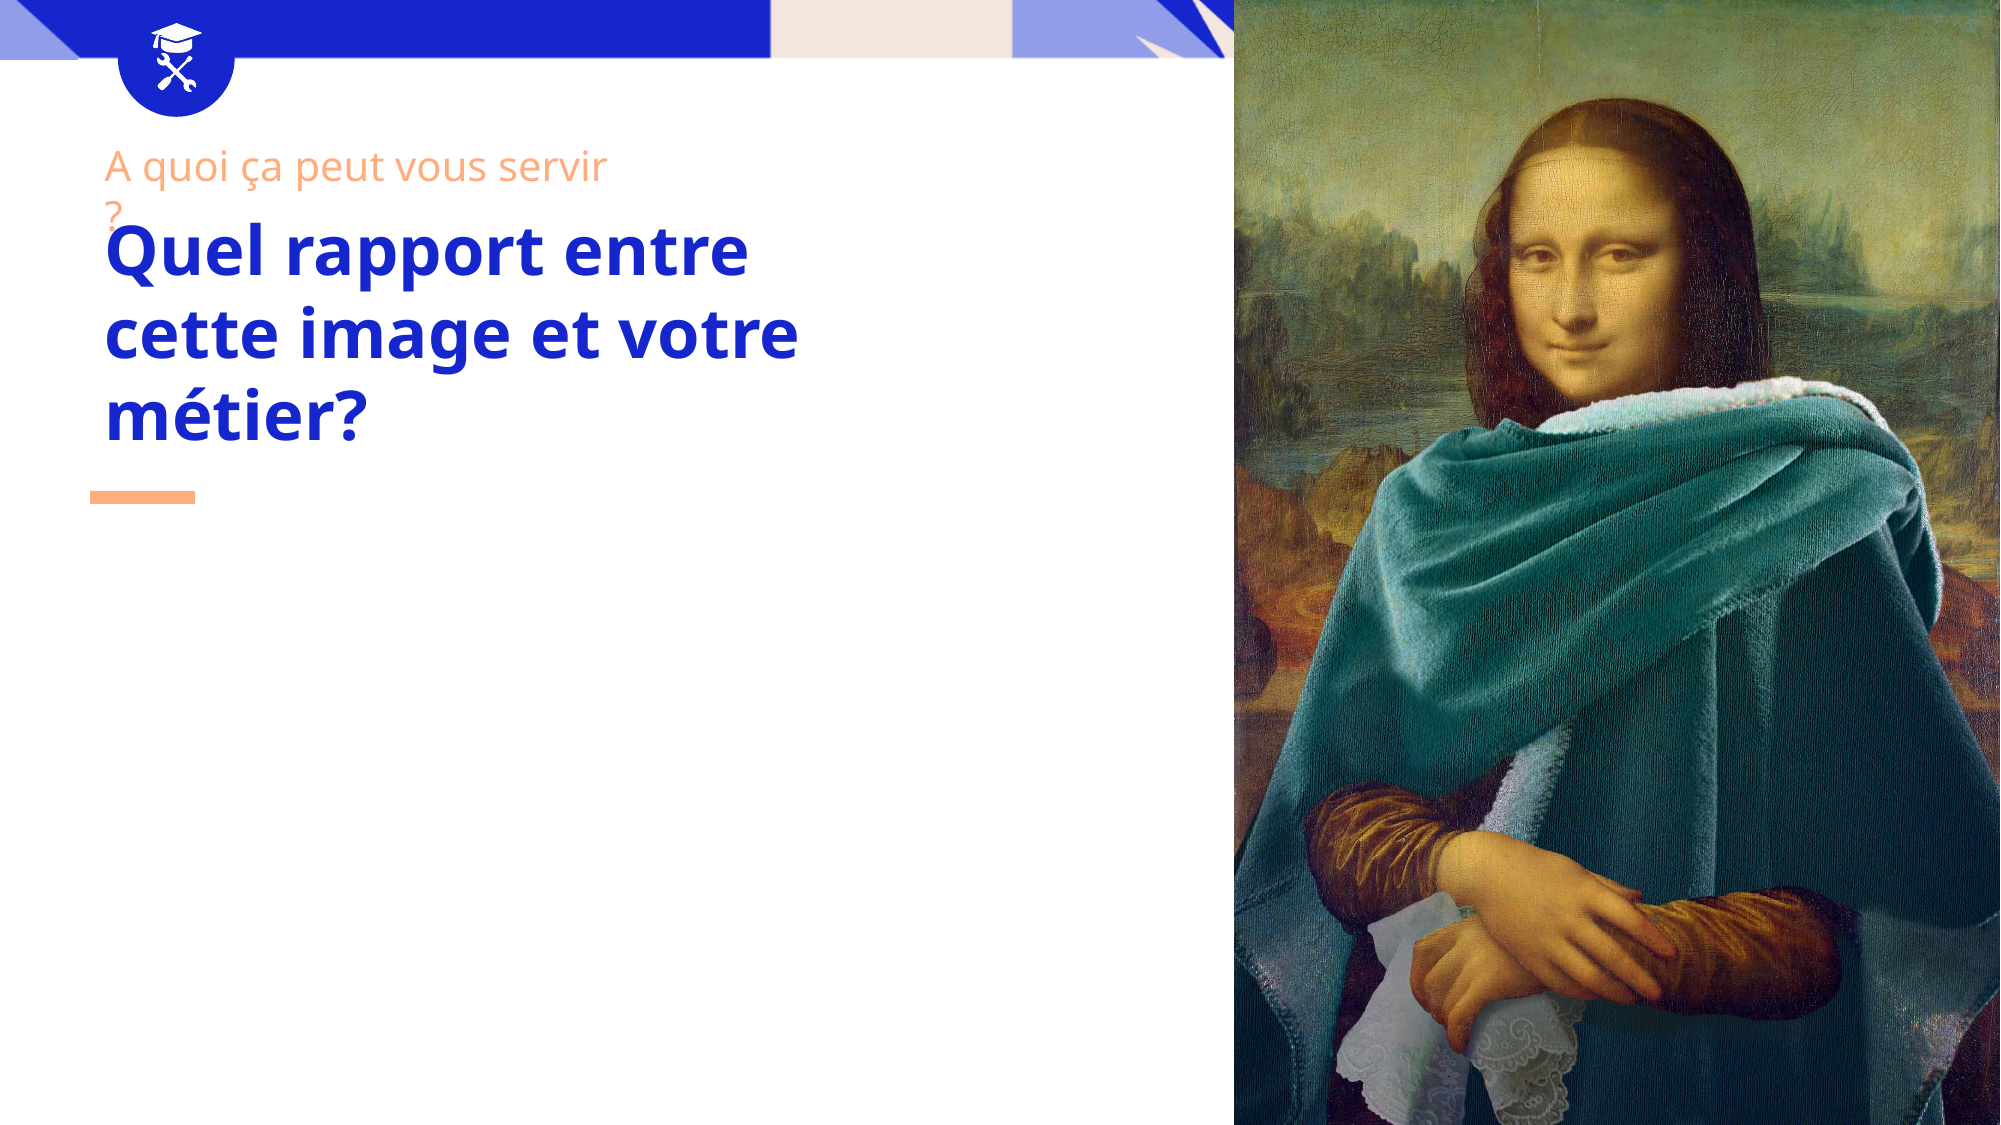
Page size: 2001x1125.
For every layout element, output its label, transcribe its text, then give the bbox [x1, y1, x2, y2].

text_box Quel rapport entre cette image et votre métier? [89, 192, 1066, 542]
text_box [120, 71, 232, 116]
picture [0, 0, 2001, 1125]
text_box A quoi ça peut vous servir ? [89, 124, 626, 192]
